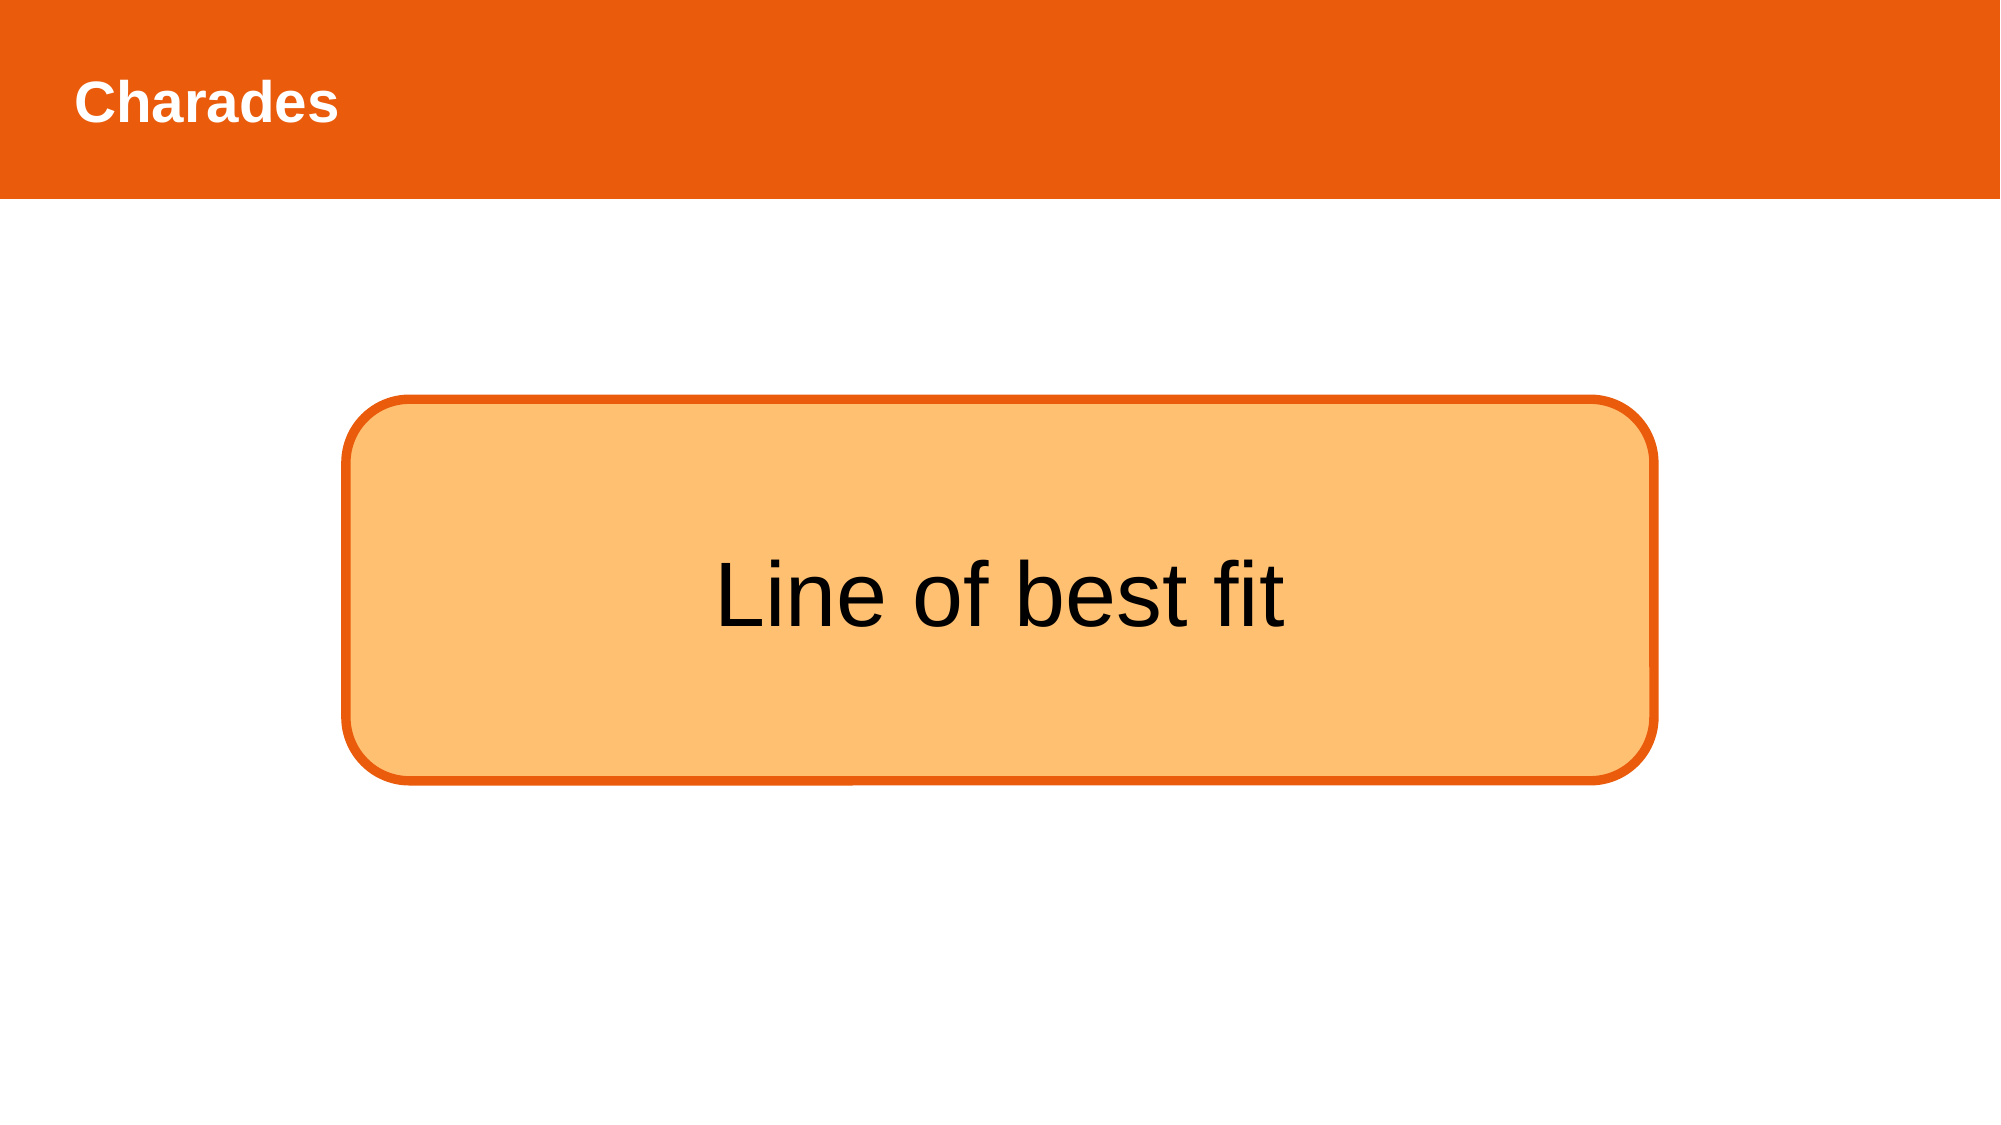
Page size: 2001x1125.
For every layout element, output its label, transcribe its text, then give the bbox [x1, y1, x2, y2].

text_box Line of best fit [344, 398, 1655, 782]
text_box Charades [0, 0, 2000, 199]
